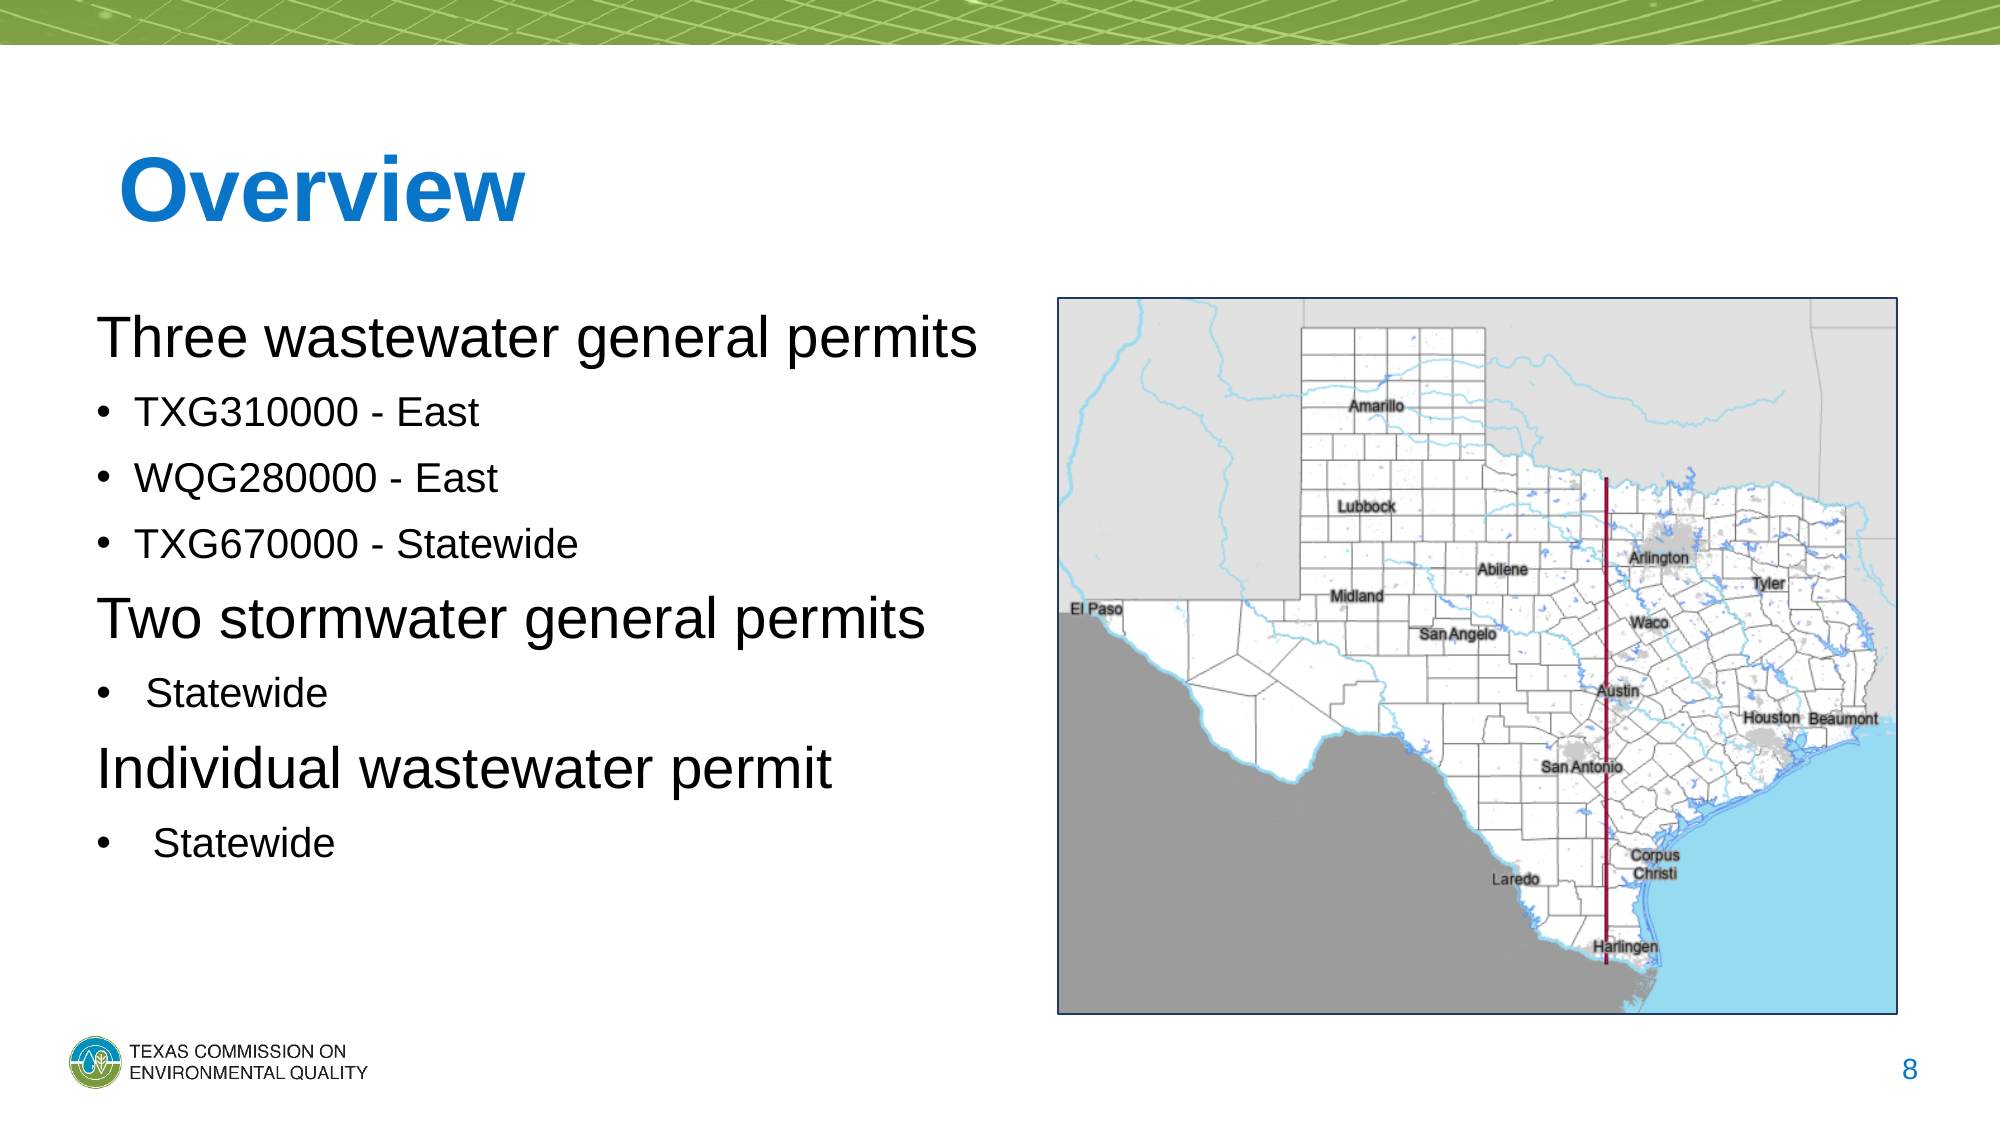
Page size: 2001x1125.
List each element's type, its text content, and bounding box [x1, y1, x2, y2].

title Overview [103, 135, 1863, 249]
picture [0, 0, 2000, 45]
picture [69, 1036, 368, 1089]
list Three wastewater general permits TXG310000 - East WQG280000 - East TXG670000 - Statewide Two stormwater general permits Statewide Individual wastewater permit Statewide [81, 299, 1030, 1014]
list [1058, 299, 1897, 1014]
